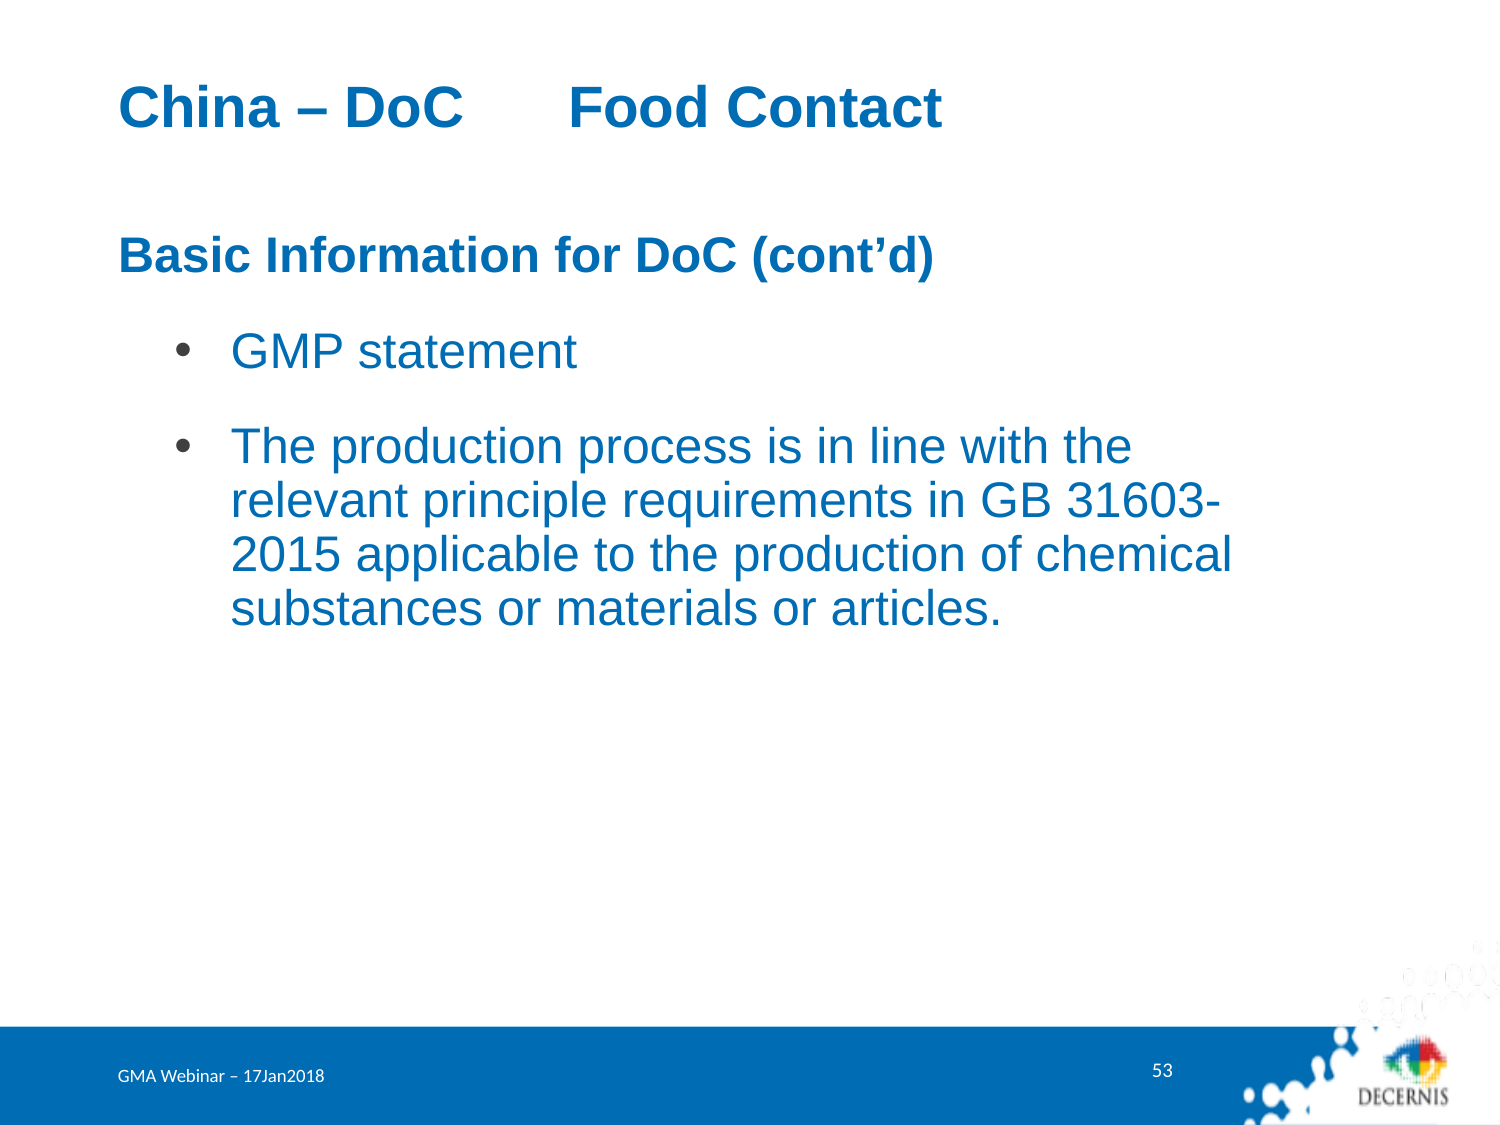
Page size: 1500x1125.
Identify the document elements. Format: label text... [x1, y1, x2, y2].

slide_number 53 [1029, 1049, 1188, 1096]
list Basic Information for DoC (cont’d) GMP statement The production process is in line with the relevant principle requirements in GB 31603-2015 applicable to the production of chemical substances or materials or articles. [103, 221, 1324, 852]
picture [66, 940, 1500, 1125]
title China – DoC Food Contact [103, 0, 1297, 218]
